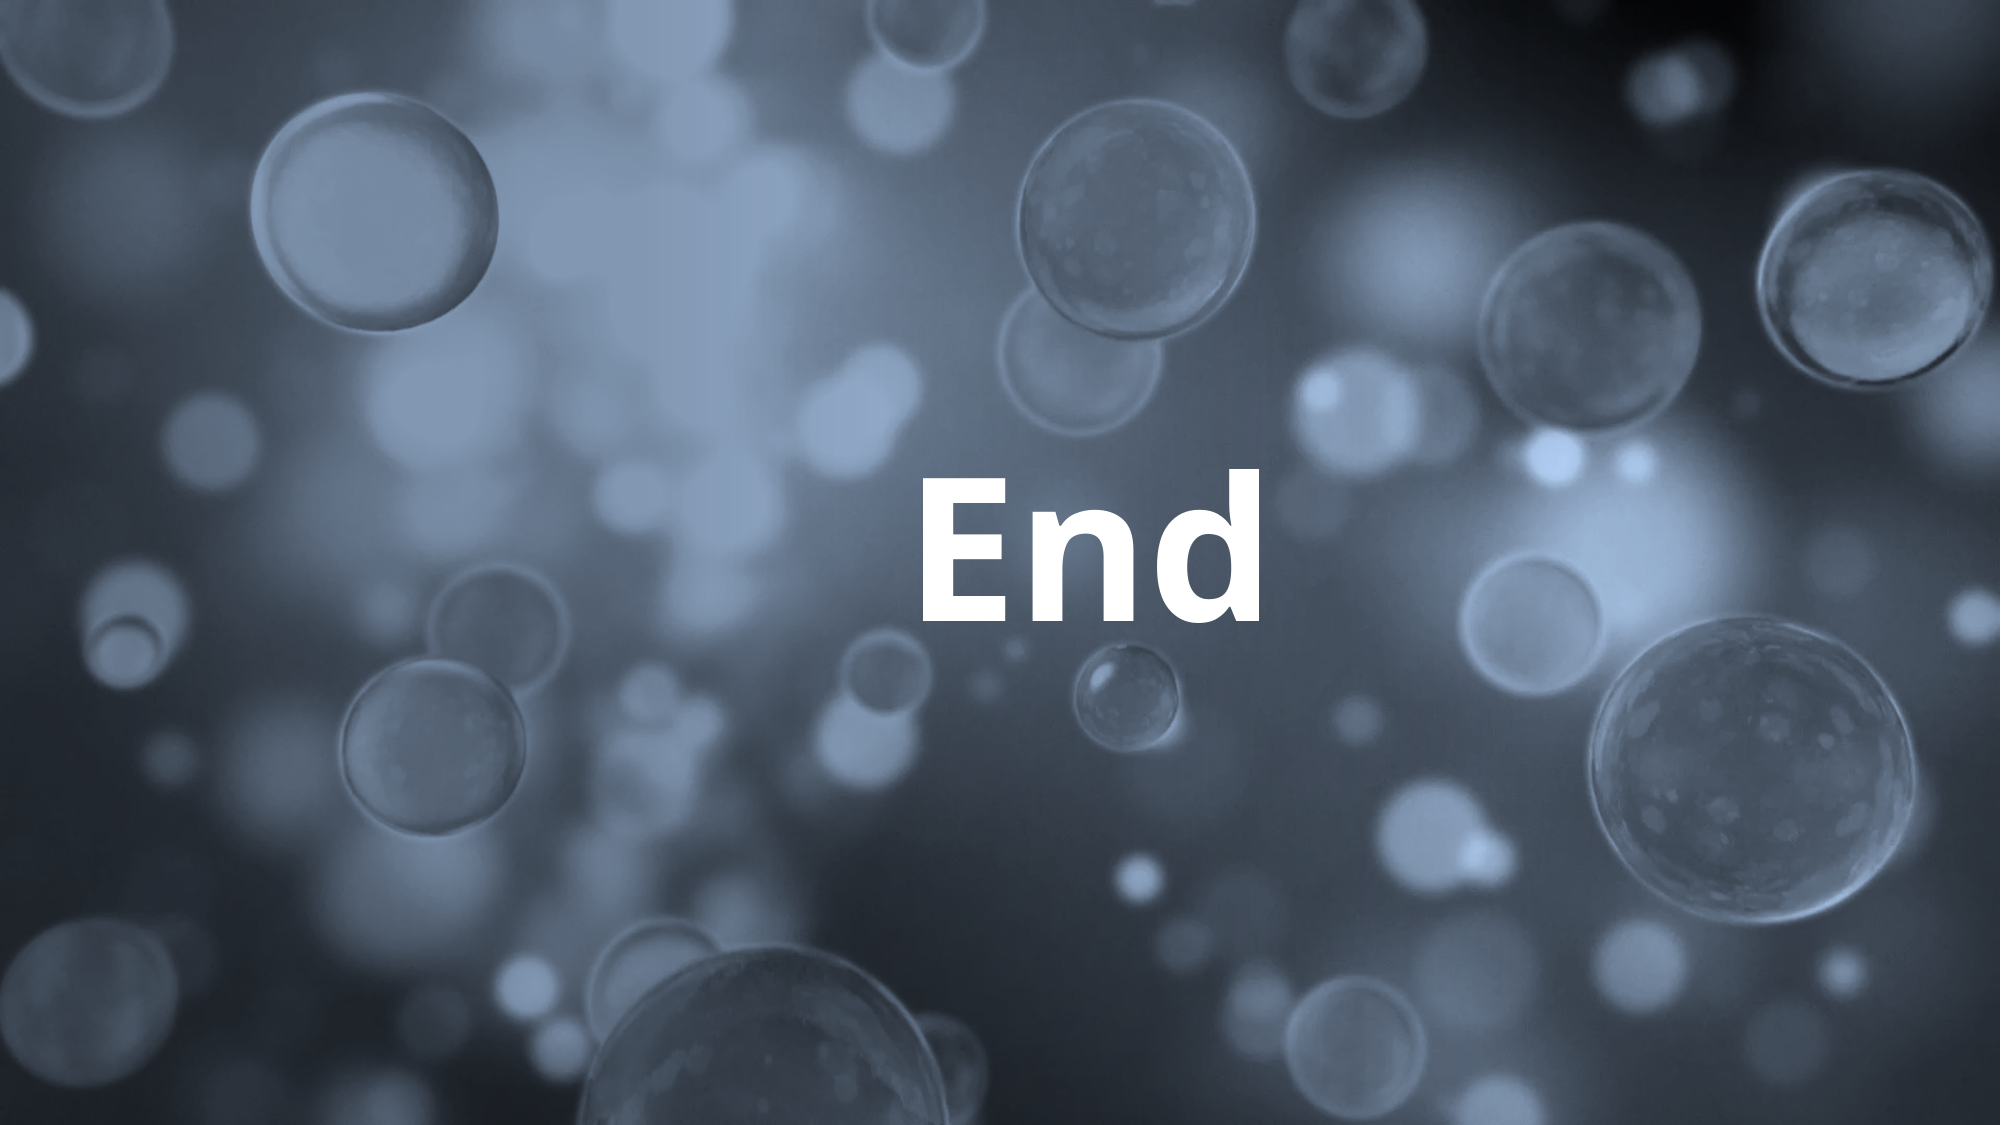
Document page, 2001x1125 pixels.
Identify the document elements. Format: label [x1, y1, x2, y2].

text_box [0, 0, 2000, 1125]
